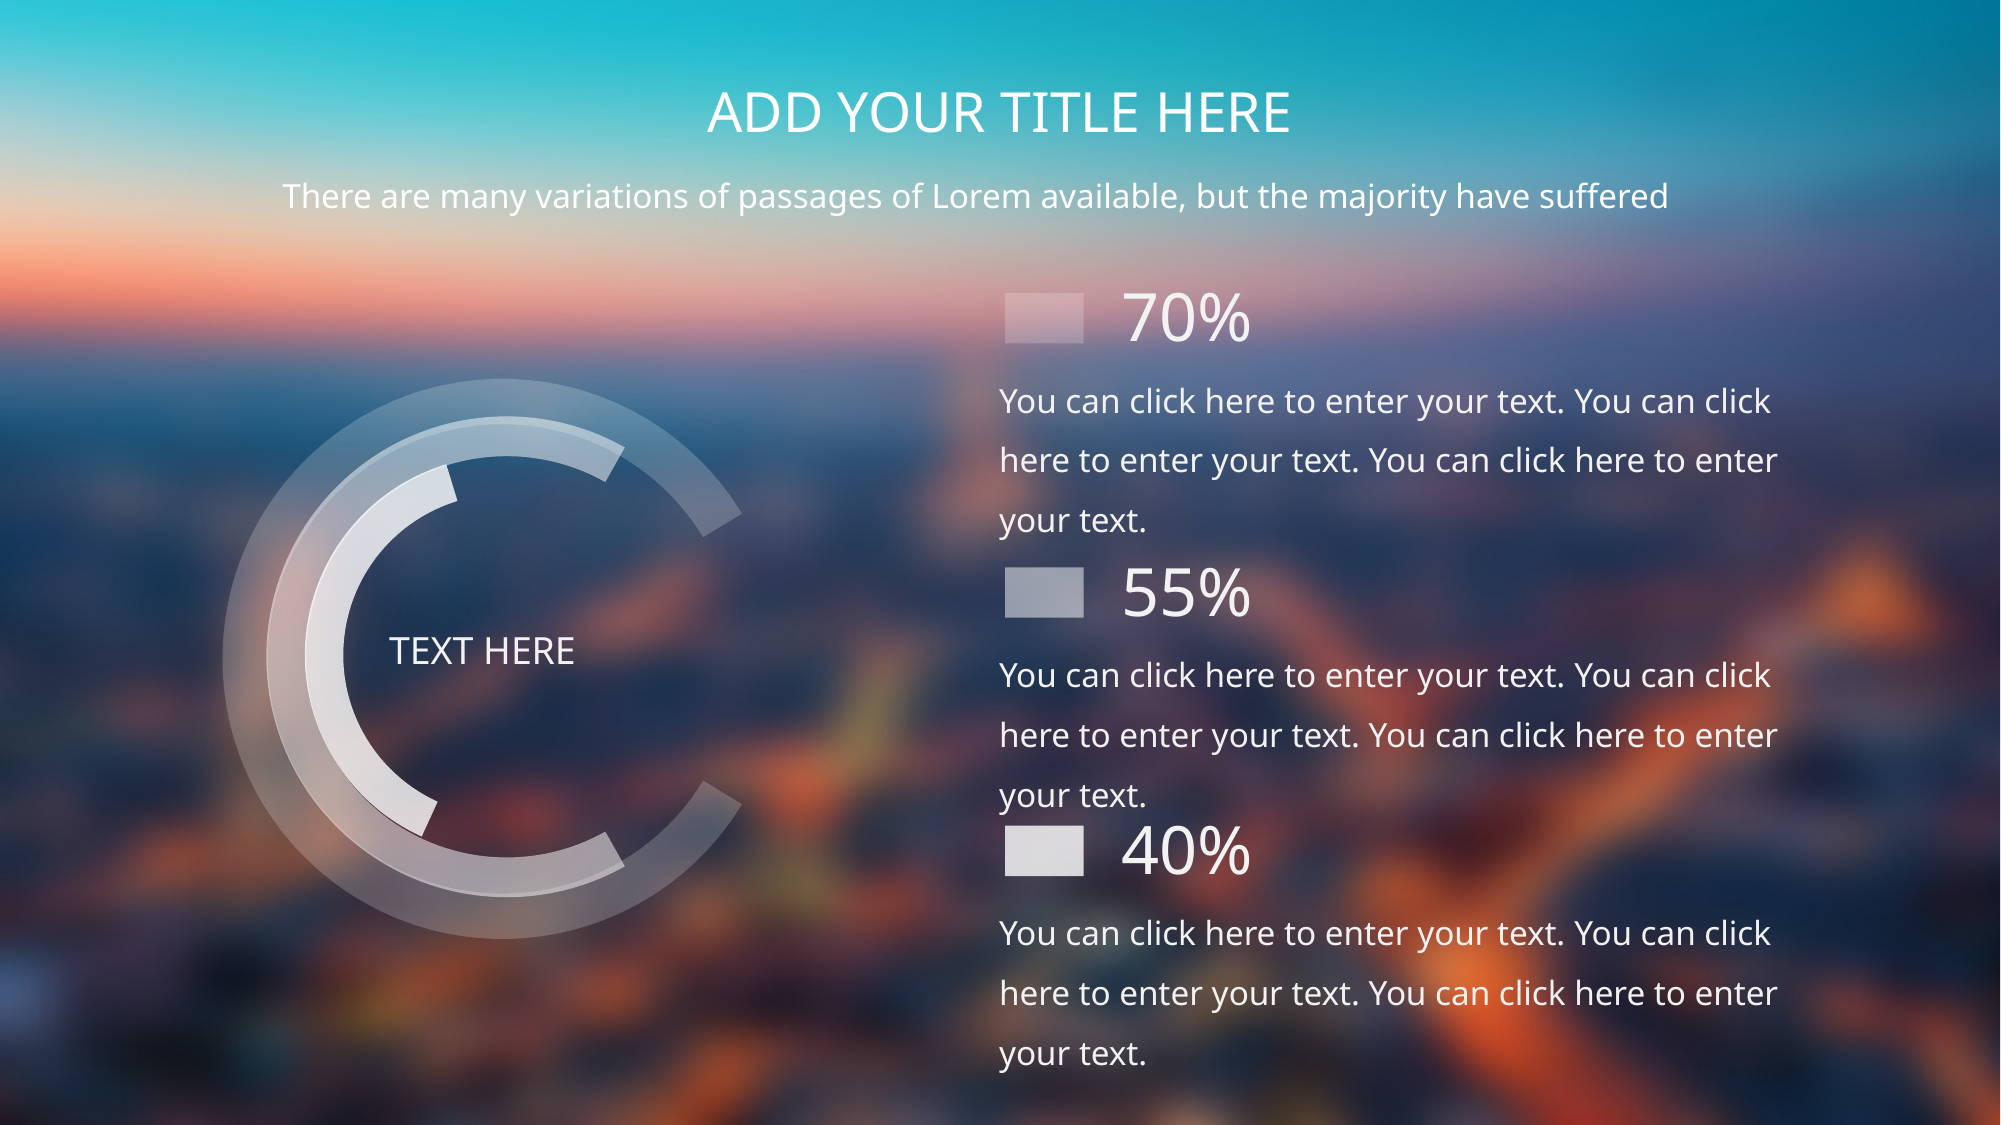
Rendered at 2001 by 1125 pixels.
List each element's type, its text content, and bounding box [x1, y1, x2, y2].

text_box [984, 541, 1819, 800]
text_box [222, 378, 742, 939]
picture [0, 0, 2001, 1125]
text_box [984, 800, 1819, 1082]
text_box [268, 425, 622, 893]
text_box TEXT HERE [369, 616, 812, 682]
text_box [304, 464, 458, 837]
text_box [984, 267, 1819, 541]
